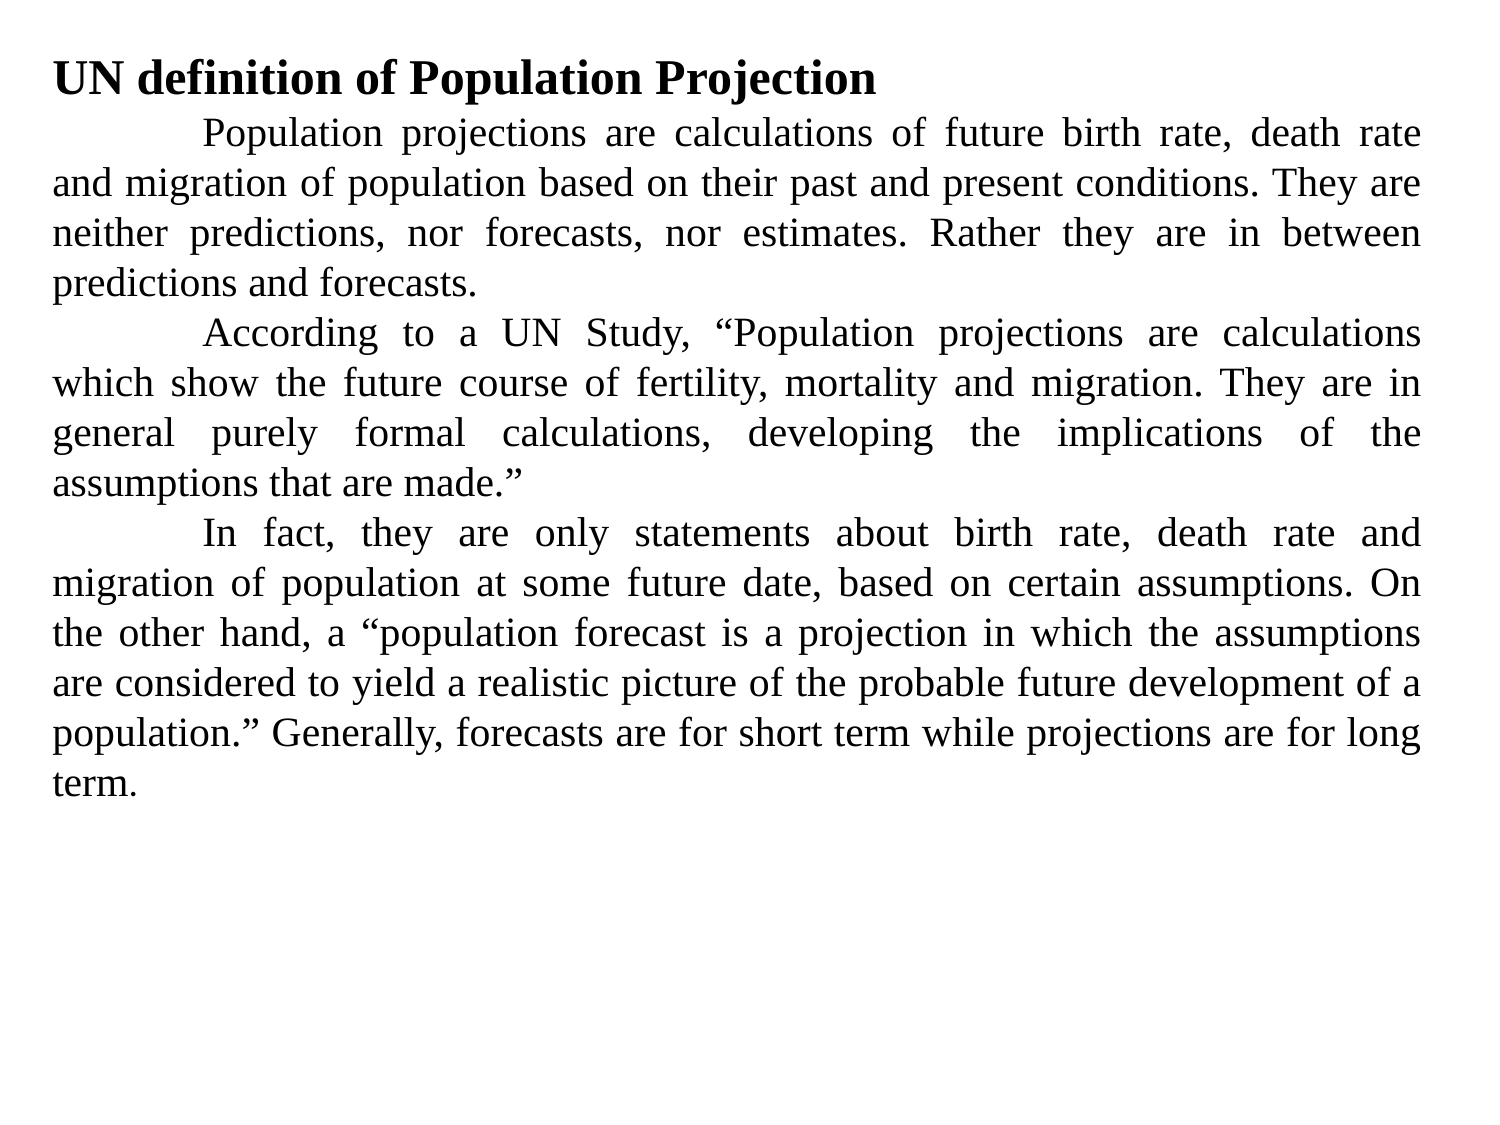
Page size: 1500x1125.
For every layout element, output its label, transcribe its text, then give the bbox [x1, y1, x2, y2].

text_box UN definition of Population Projection Population projections are calculations of future birth rate, death rate and migration of population based on their past and present conditions. They are neither predictions, nor forecasts, nor estimates. Rather they are in between predictions and forecasts. According to a UN Study, “Population projections are calculations which show the future course of fertility, mortality and migration. They are in general purely formal calculations, developing the implications of the assumptions that are made.” In fact, they are only statements about birth rate, death rate and migration of population at some future date, based on certain assumptions. On the other hand, a “population forecast is a projection in which the assumptions are considered to yield a realistic picture of the probable future development of a population.” Generally, forecasts are for short term while projections are for long term. [37, 37, 1438, 858]
